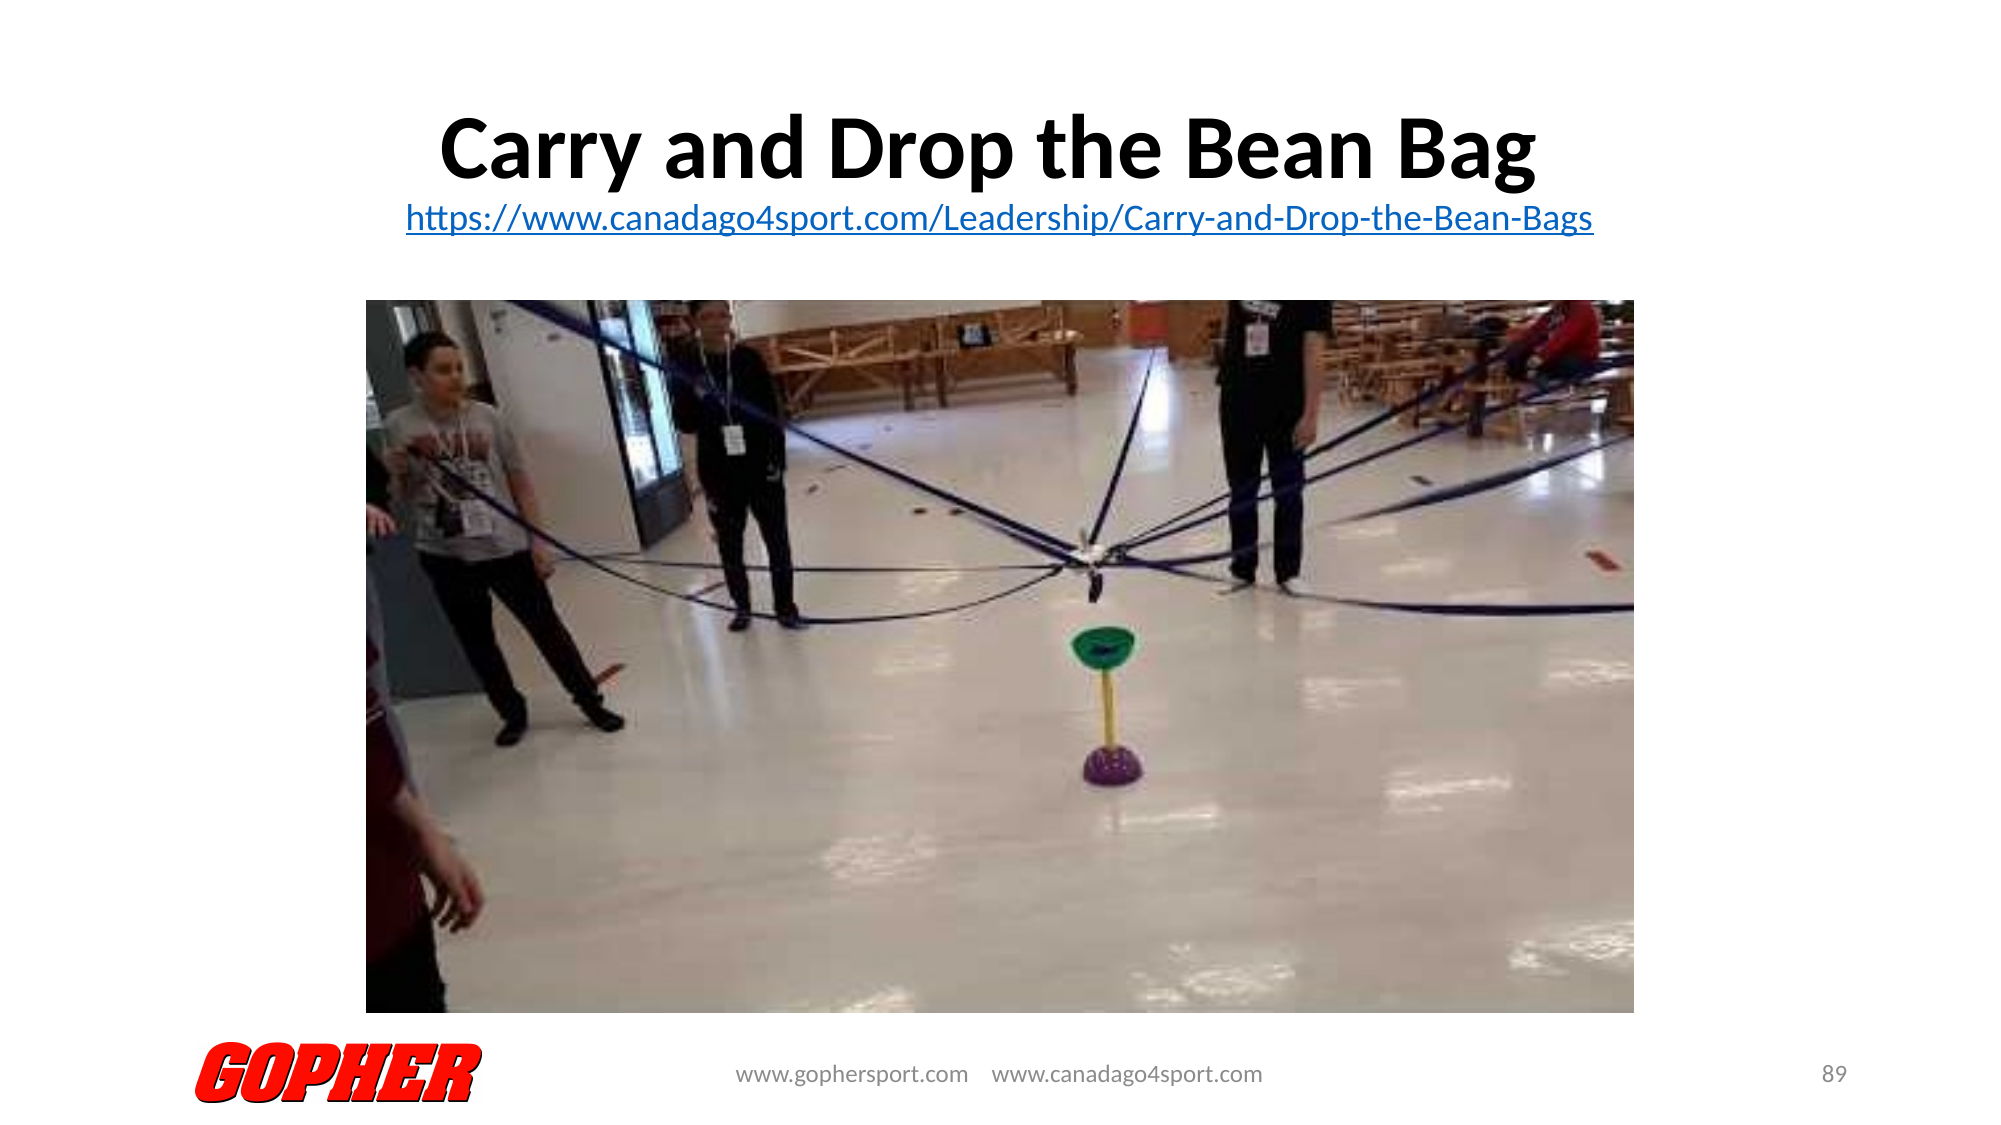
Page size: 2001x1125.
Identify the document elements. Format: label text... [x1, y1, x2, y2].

slide_number 89 [1412, 1042, 1863, 1103]
footer www.gophersport.com www.canadago4sport.com [662, 1042, 1338, 1103]
picture [195, 1042, 482, 1103]
title Carry and Drop the Bean Bag https://www.canadago4sport.com/Leadership/Carry-and-Drop-the-Bean-Bags [137, 59, 1863, 278]
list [365, 299, 1635, 1014]
